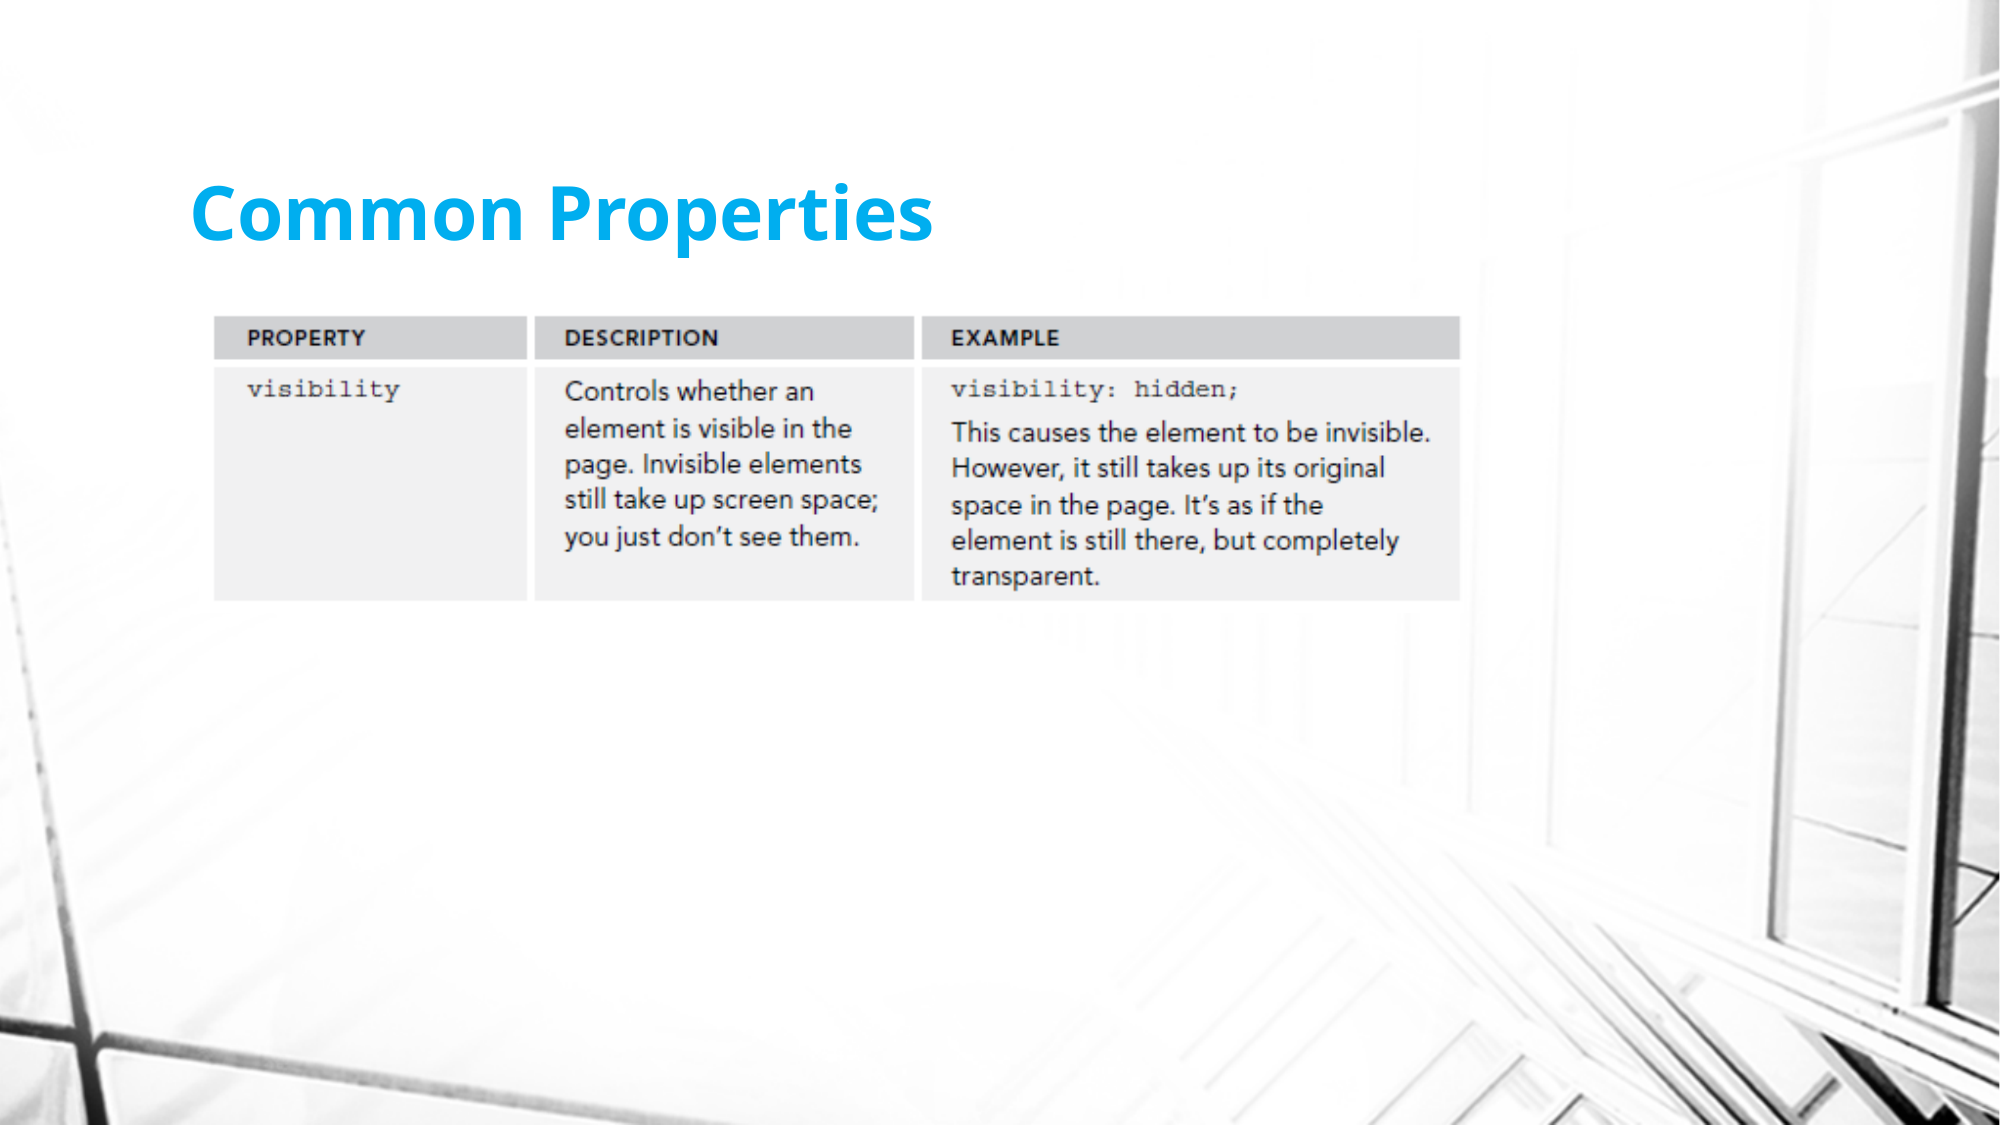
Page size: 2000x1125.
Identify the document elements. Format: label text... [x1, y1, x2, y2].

title Common Properties [174, 87, 1600, 263]
picture [0, 0, 2000, 1125]
